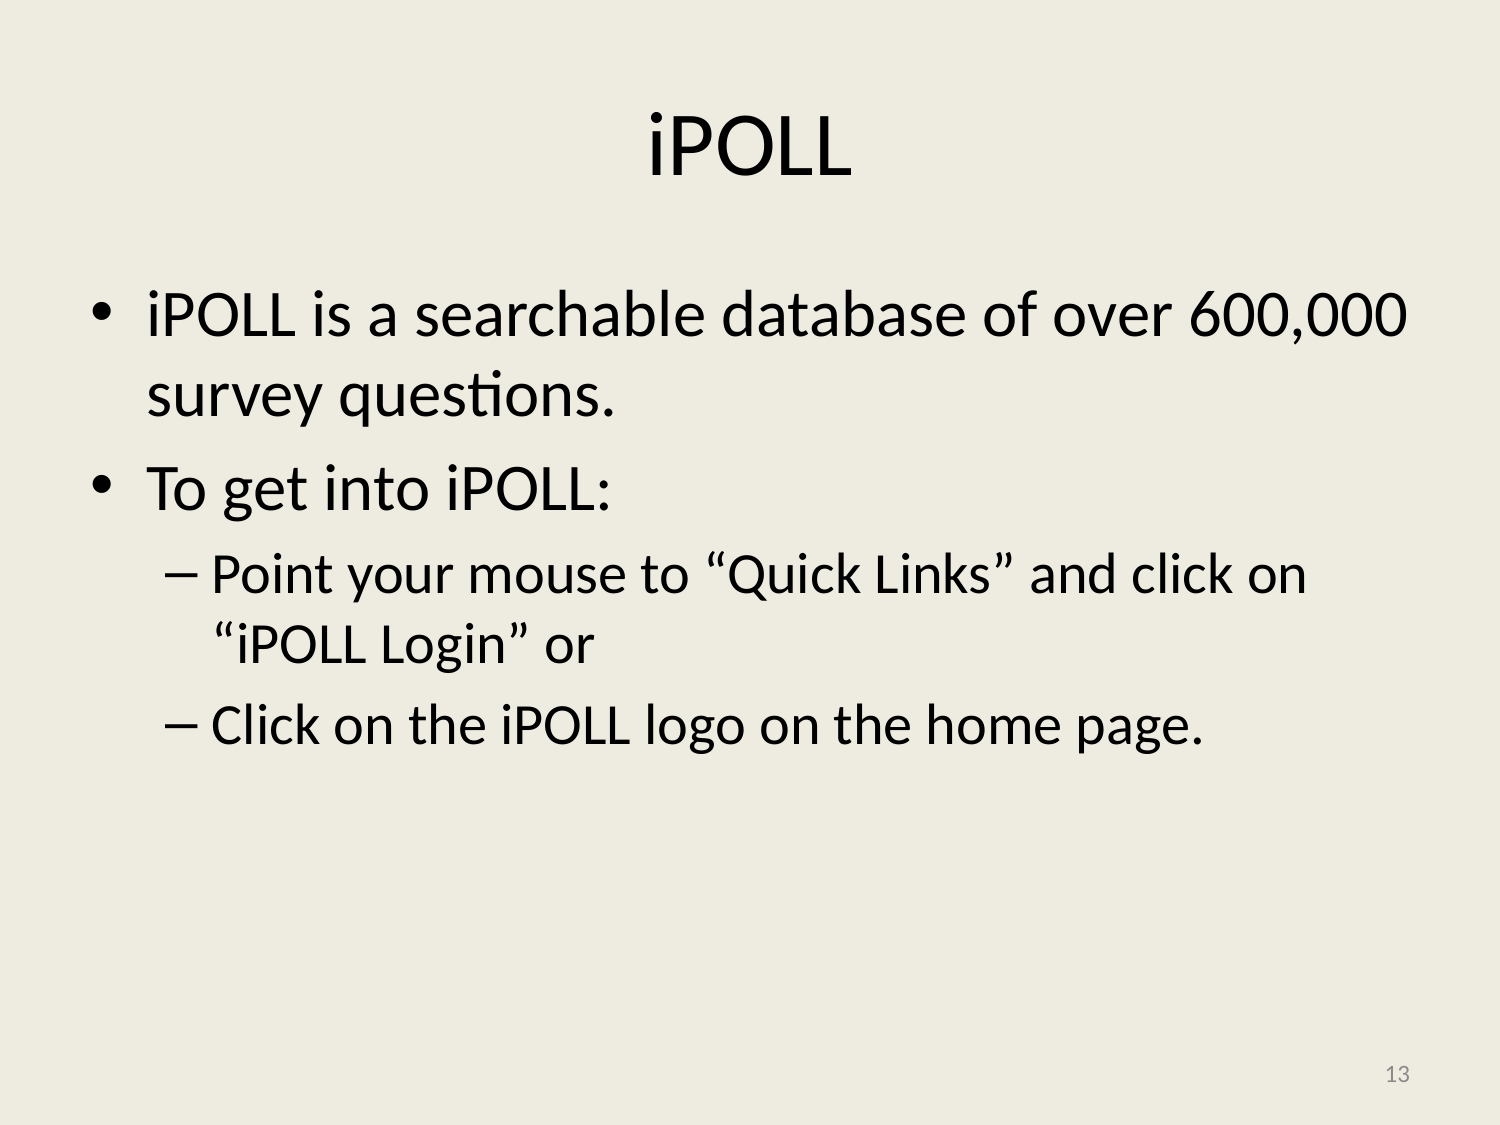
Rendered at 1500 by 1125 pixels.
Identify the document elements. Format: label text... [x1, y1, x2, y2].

title iPOLL [75, 45, 1425, 233]
list iPOLL is a searchable database of over 600,000 survey questions. To get into iPOLL: Point your mouse to “Quick Links” and click on “iPOLL Login” or Click on the iPOLL logo on the home page. [75, 262, 1425, 1005]
slide_number 13 [1074, 1042, 1425, 1103]
